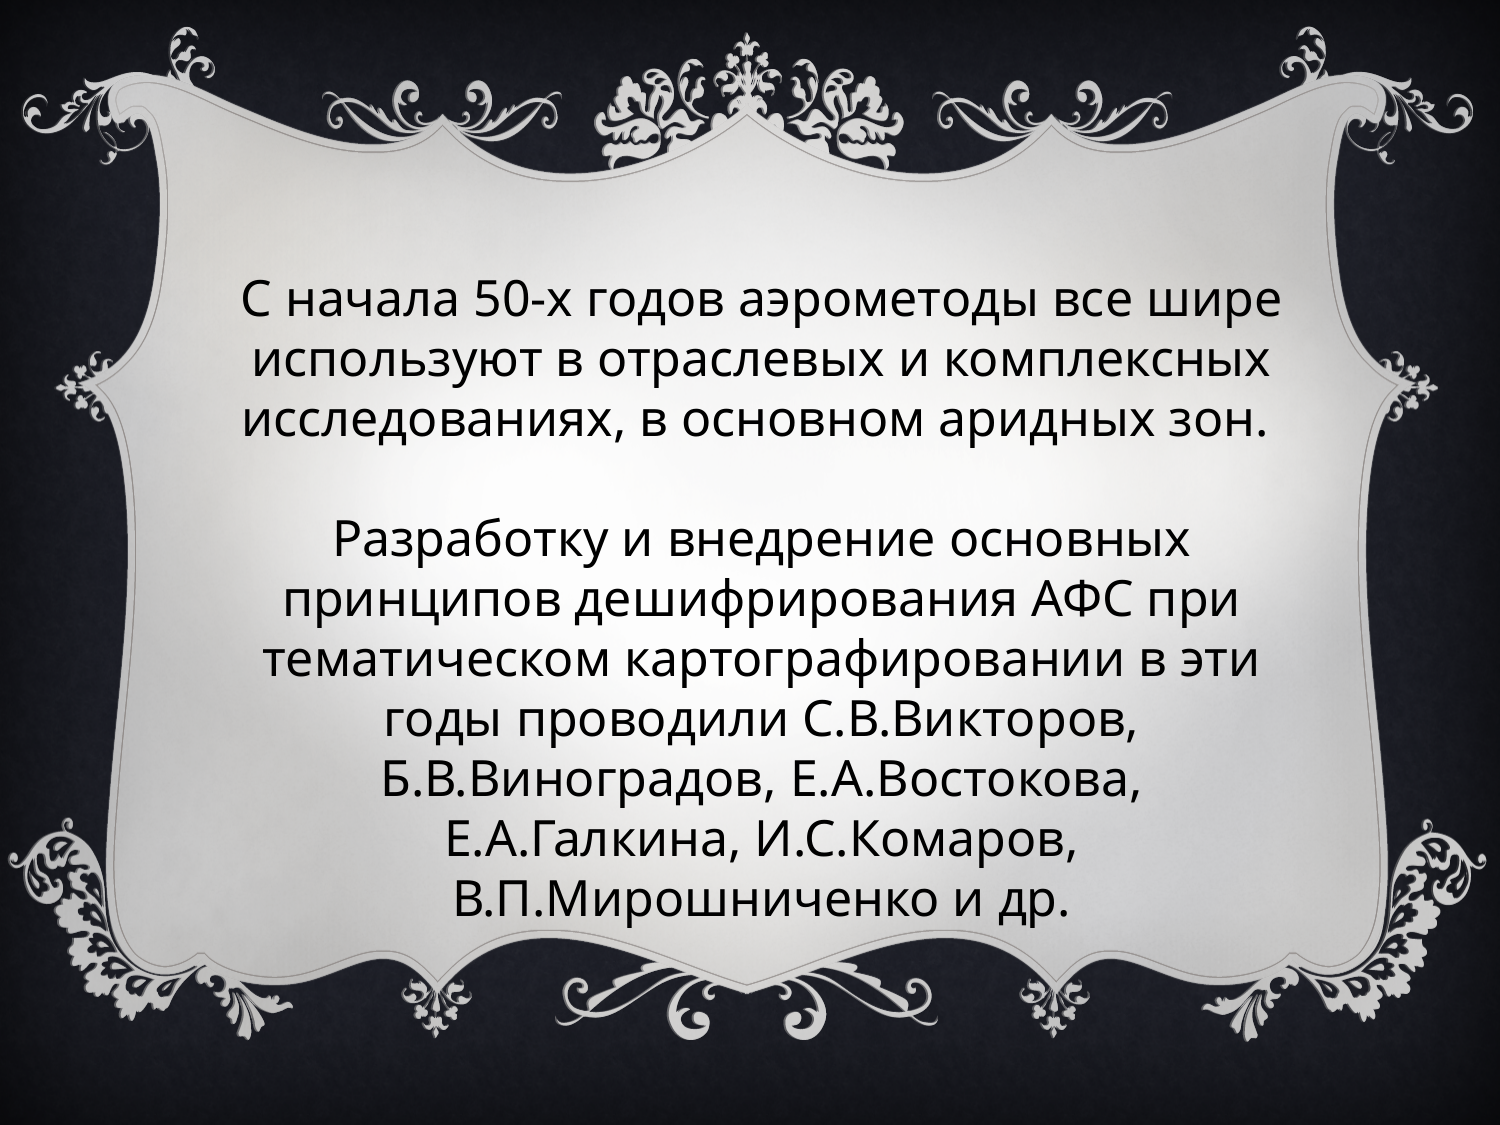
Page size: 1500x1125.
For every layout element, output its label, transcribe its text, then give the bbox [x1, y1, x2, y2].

picture [0, 0, 1500, 1125]
text_box С начала 50-х годов аэрометоды все шире используют в отраслевых и комплексных исследованиях, в основном аридных зон. Разработку и внедрение основных принципов дешифрирования АФС при тематическом картографировании в эти годы проводили С.В.Викторов, Б.В.Виноградов, Е.А.Востокова, Е.А.Галкина, И.С.Комаров, В.П.Мирошниченко и др. [218, 259, 1306, 935]
